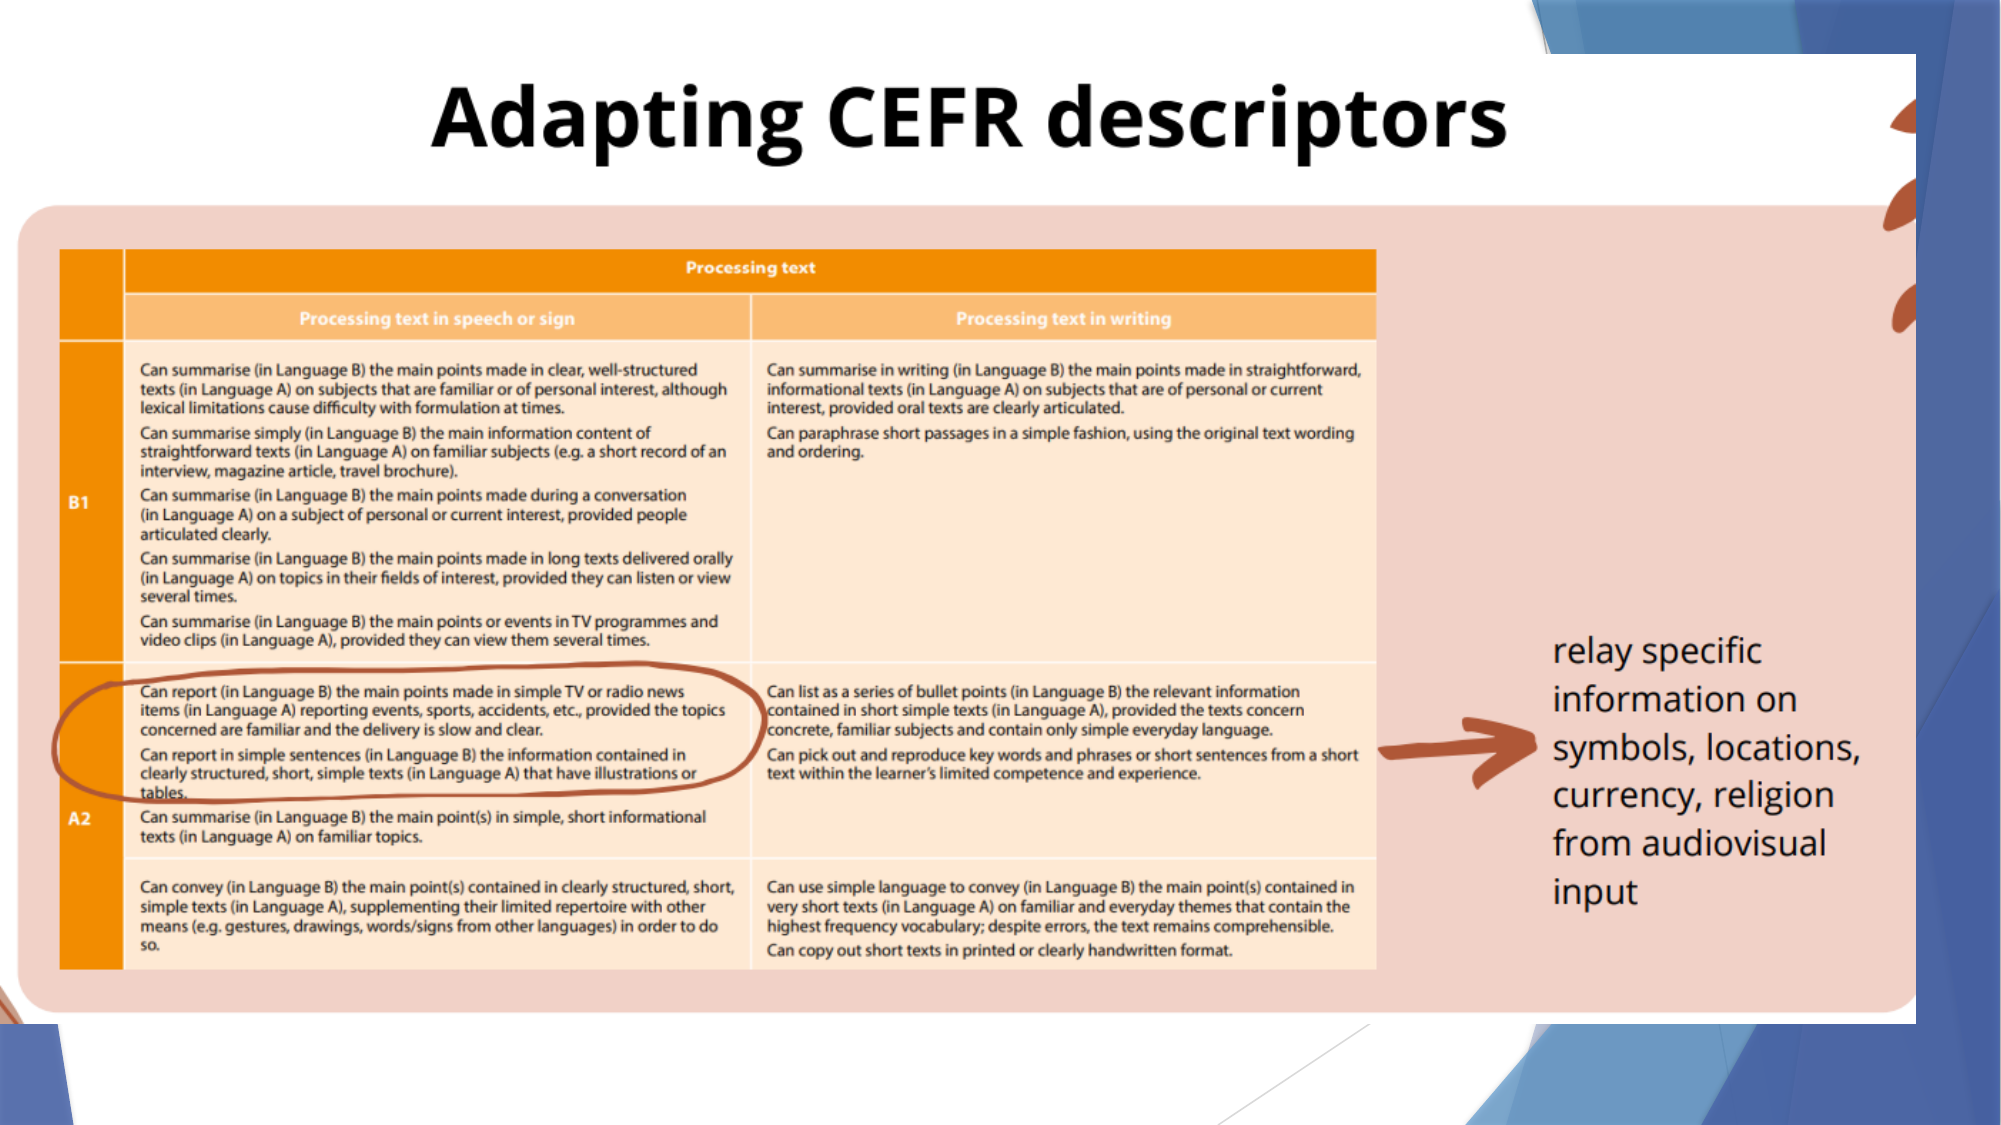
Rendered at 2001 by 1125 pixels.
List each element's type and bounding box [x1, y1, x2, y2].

picture [0, 53, 1917, 1025]
